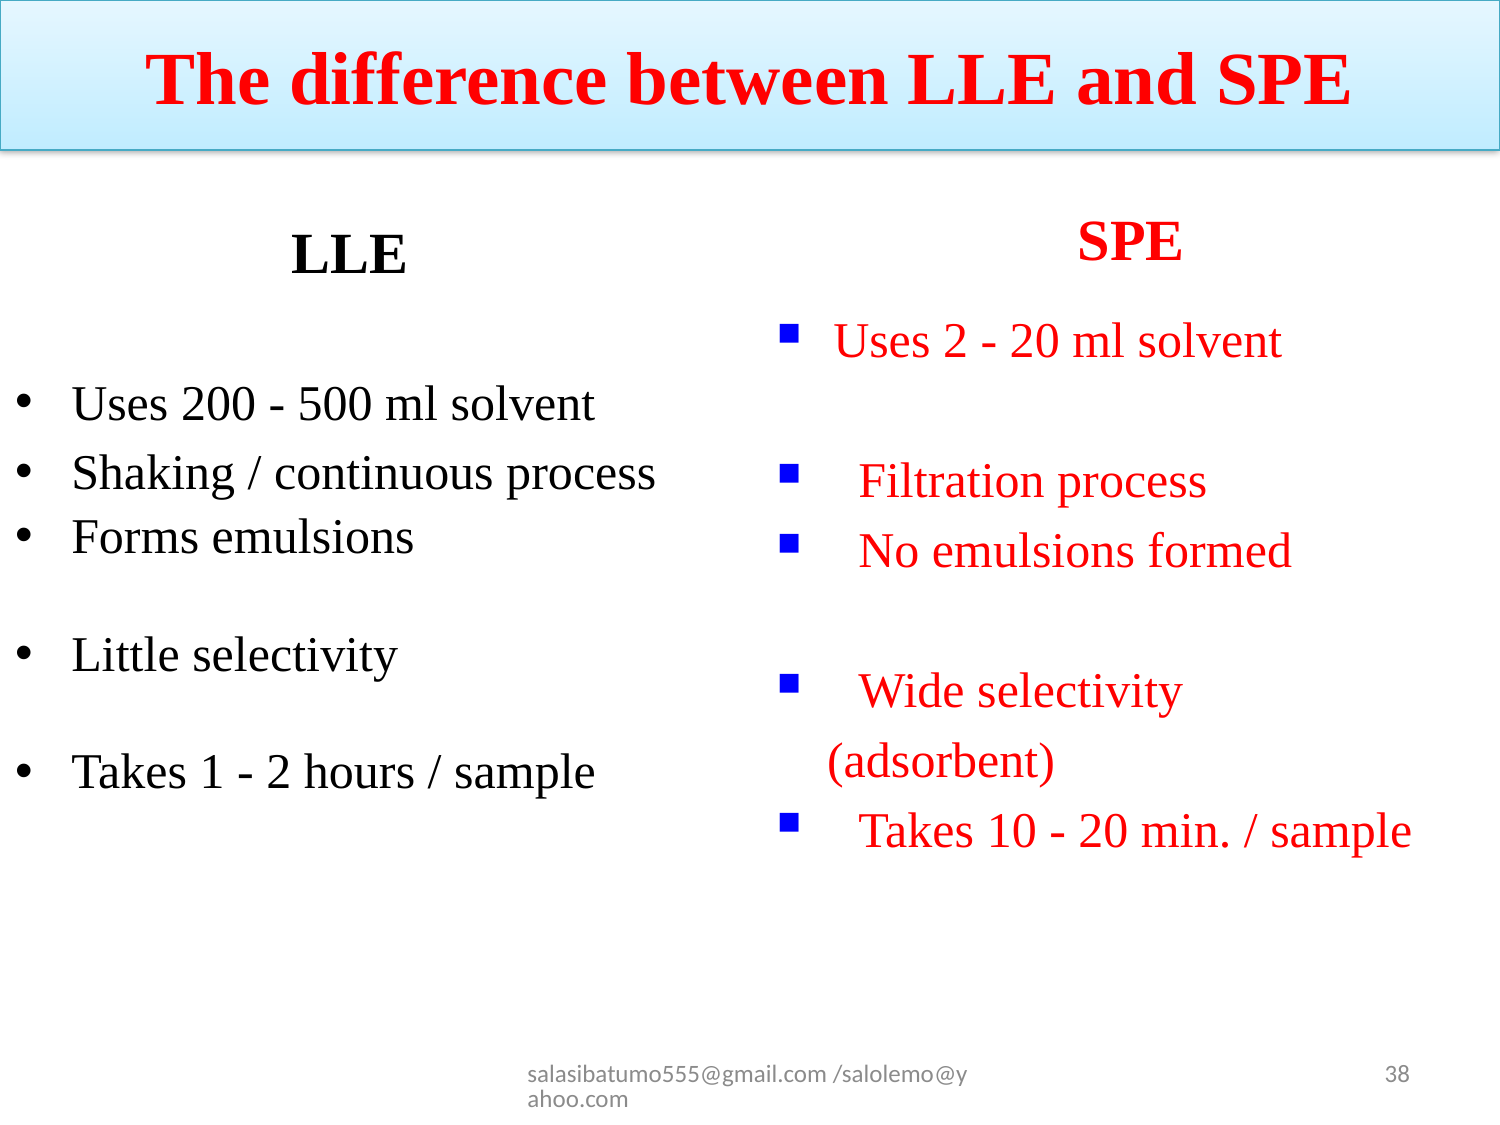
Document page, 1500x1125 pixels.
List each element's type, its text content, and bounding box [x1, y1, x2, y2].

slide_number 38 [1074, 1042, 1425, 1103]
list LLE [0, 187, 701, 293]
list Uses 2 - 20 ml solvent Filtration process No emulsions formed Wide selectivity (adsorbent) Takes 10 - 20 min. / sample [761, 299, 1475, 1005]
footer salasibatumo555@gmail.com /salolemo@yahoo.com [512, 1042, 988, 1103]
list Uses 200 - 500 ml solvent Shaking / continuous process Forms emulsions Little selectivity Takes 1 - 2 hours / sample [0, 362, 738, 1005]
title The difference between LLE and SPE [0, 0, 1500, 151]
list SPE [762, 174, 1500, 280]
